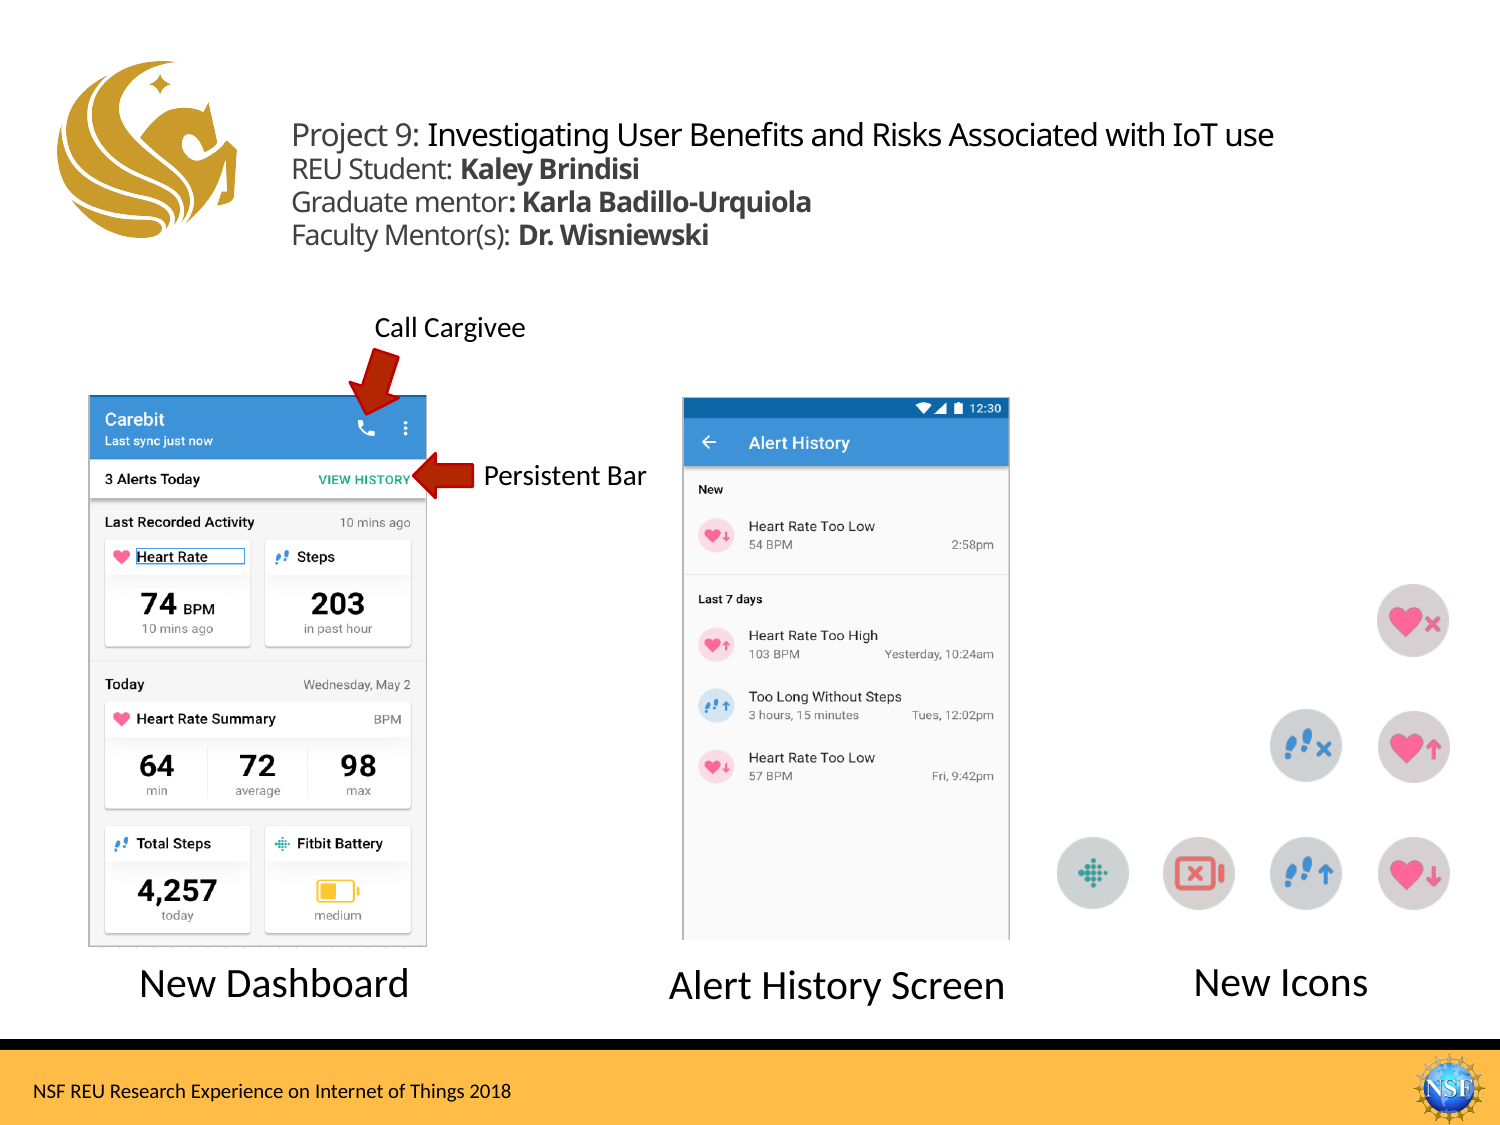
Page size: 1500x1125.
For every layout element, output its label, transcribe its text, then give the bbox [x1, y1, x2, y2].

text_box New Icons [1154, 947, 1407, 1013]
picture [1411, 1050, 1487, 1125]
text_box NSF REU Research Experience on Internet of Things 2018 [18, 1070, 736, 1110]
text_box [638, 395, 1037, 1017]
title Project 9: Investigating User Benefits and Risks Associated with IoT use REU Student: Kaley Brindisi Graduate mentor: Karla Badillo-Urquiola Faculty Mentor(s): Dr. Wisniewski [276, 107, 1500, 260]
text_box New Dashboard [97, 957, 452, 1013]
picture [57, 61, 237, 239]
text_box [1057, 584, 1450, 910]
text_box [87, 299, 681, 949]
